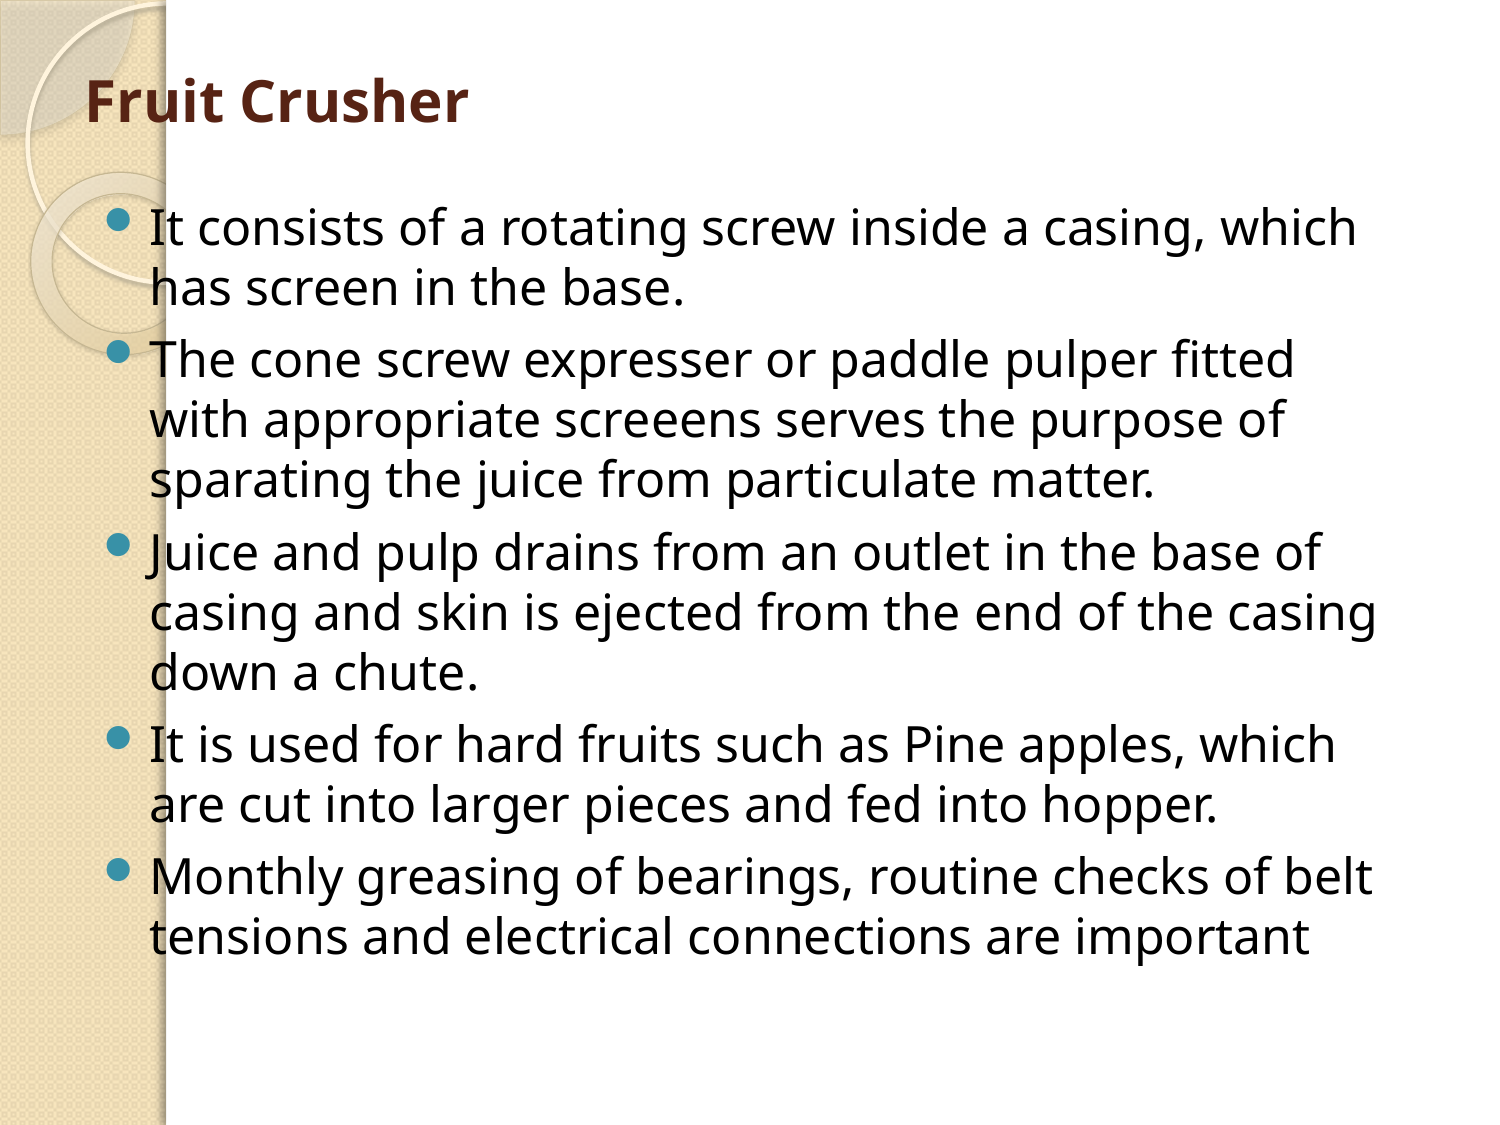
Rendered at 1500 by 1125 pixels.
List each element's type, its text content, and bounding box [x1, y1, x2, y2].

list It consists of a rotating screw inside a casing, which has screen in the base. The cone screw expresser or paddle pulper fitted with appropriate screeens serves the purpose of sparating the juice from particulate matter. Juice and pulp drains from an outlet in the base of casing and skin is ejected from the end of the casing down a chute. It is used for hard fruits such as Pine apples, which are cut into larger pieces and fed into hopper. Monthly greasing of bearings, routine checks of belt tensions and electrical connections are important [75, 187, 1425, 1005]
title Fruit Crusher [70, 35, 1208, 164]
